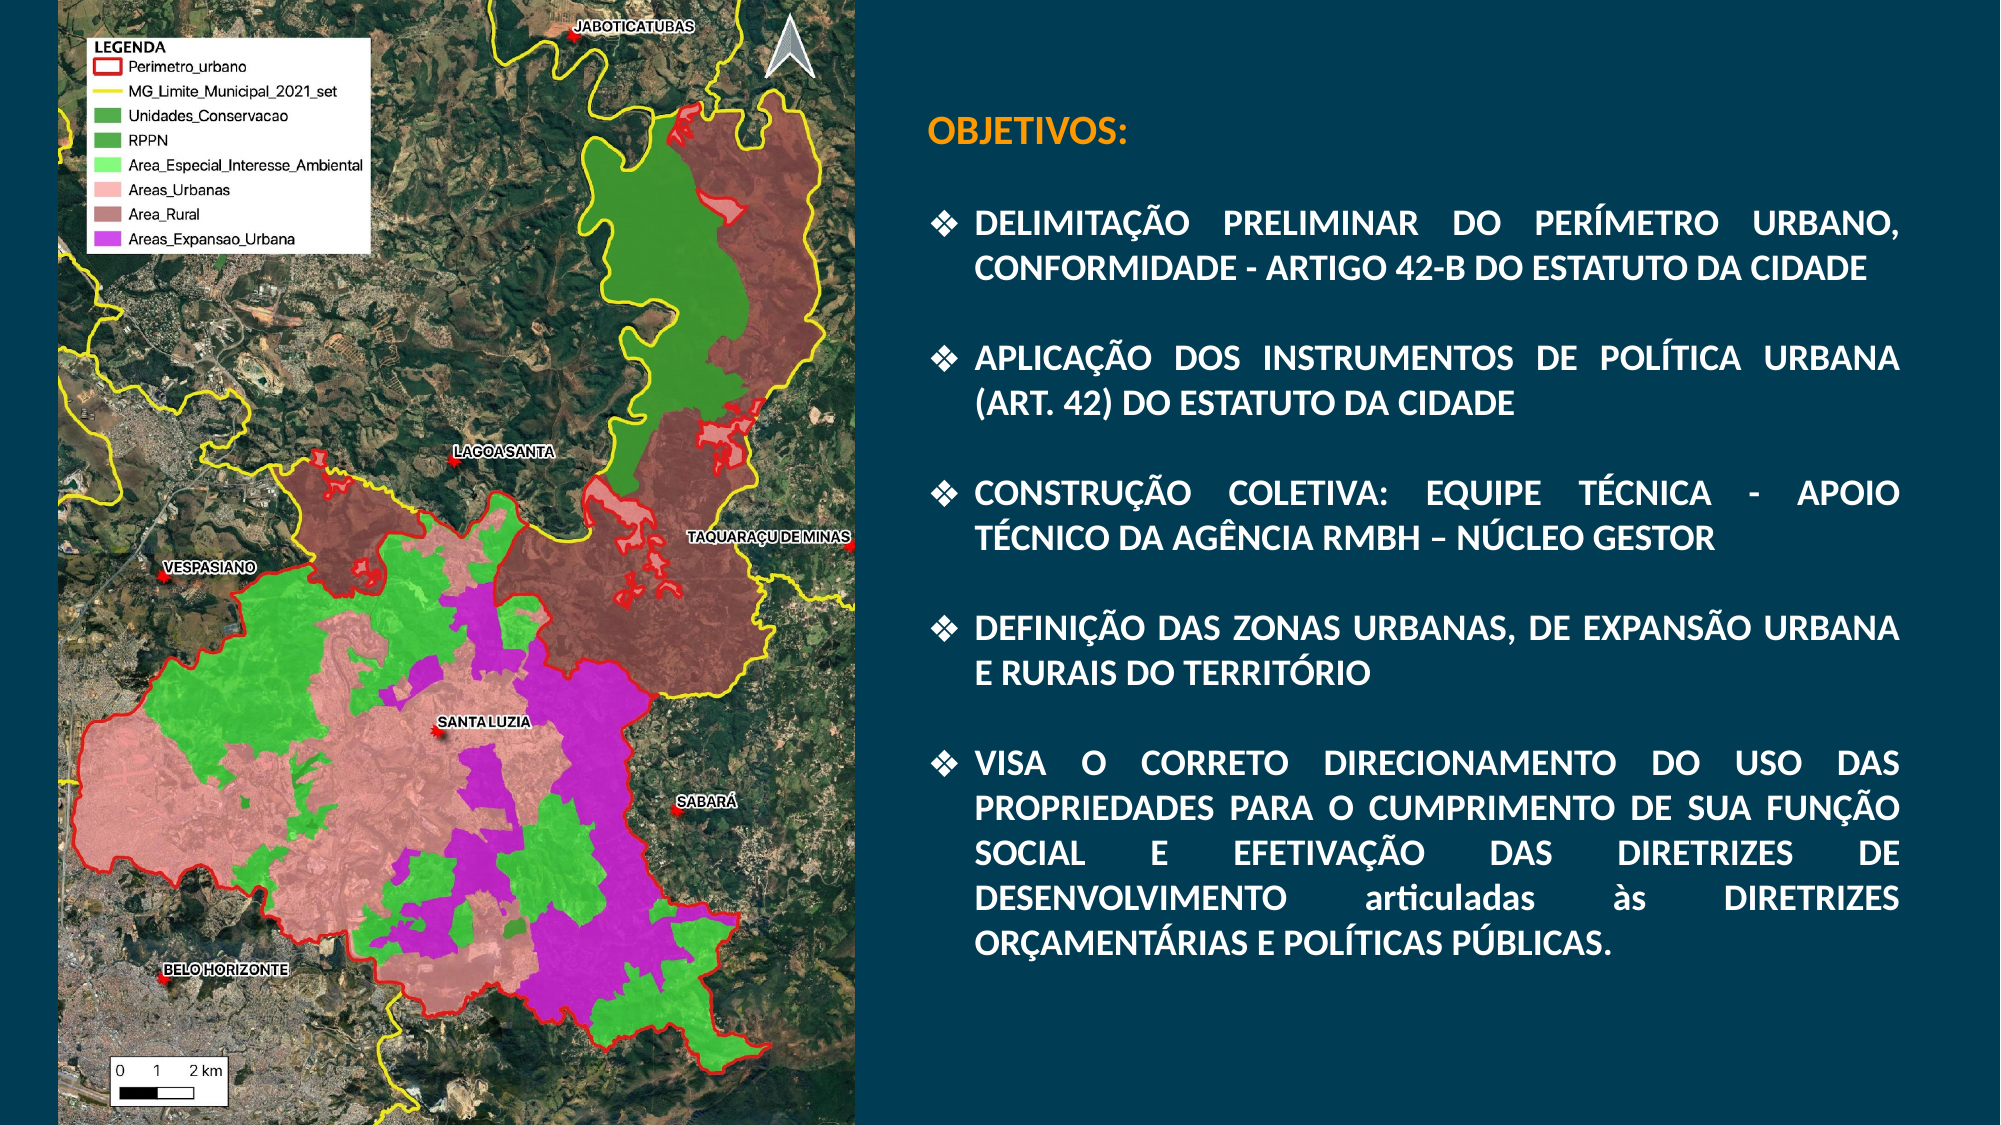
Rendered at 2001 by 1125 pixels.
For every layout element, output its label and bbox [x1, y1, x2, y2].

picture [1401, 616, 1417, 639]
picture [1522, 892, 1534, 910]
picture [1209, 931, 1229, 954]
picture [1367, 892, 1381, 910]
picture [1168, 481, 1190, 505]
picture [1498, 346, 1512, 370]
picture [1779, 211, 1796, 234]
picture [1284, 211, 1297, 234]
picture [1597, 204, 1604, 234]
picture [1102, 661, 1115, 685]
picture [1876, 481, 1899, 505]
picture [932, 219, 942, 228]
picture [1083, 751, 1105, 775]
picture [1551, 796, 1570, 819]
picture [1071, 616, 1075, 639]
picture [1001, 616, 1015, 639]
picture [1730, 796, 1750, 819]
picture [1783, 256, 1802, 279]
picture [988, 391, 1008, 414]
picture [1022, 256, 1041, 279]
picture [1284, 526, 1288, 549]
picture [1062, 481, 1079, 504]
picture [976, 481, 993, 505]
picture [1773, 256, 1777, 279]
picture [1204, 661, 1218, 684]
picture [932, 489, 942, 498]
picture [1339, 256, 1359, 280]
picture [1664, 339, 1671, 369]
picture [1448, 796, 1464, 819]
picture [1812, 346, 1828, 369]
picture [977, 841, 990, 865]
picture [1592, 796, 1614, 820]
picture [1310, 256, 1327, 279]
picture [1215, 391, 1232, 414]
picture [1086, 526, 1108, 550]
picture [1271, 841, 1285, 864]
picture [1031, 391, 1047, 414]
picture [1534, 256, 1548, 279]
picture [1302, 616, 1322, 639]
picture [1690, 796, 1703, 820]
picture [1068, 661, 1088, 684]
picture [1867, 886, 1881, 909]
picture [977, 616, 997, 639]
picture [940, 361, 949, 371]
picture [1084, 391, 1100, 414]
picture [1536, 931, 1540, 954]
picture [1633, 892, 1645, 910]
picture [1084, 796, 1088, 819]
picture [1587, 931, 1601, 955]
picture [1198, 256, 1217, 279]
picture [1142, 526, 1162, 549]
picture [1420, 892, 1432, 910]
picture [1879, 346, 1899, 369]
picture [1082, 481, 1098, 504]
picture [1112, 796, 1132, 819]
picture [1537, 211, 1553, 234]
picture [1737, 751, 1757, 775]
picture [1233, 931, 1246, 955]
picture [1476, 391, 1495, 414]
picture [1142, 751, 1159, 775]
picture [1240, 526, 1259, 549]
picture [1379, 841, 1399, 864]
picture [1055, 886, 1074, 909]
picture [1654, 751, 1673, 774]
picture [995, 519, 1009, 549]
picture [1128, 661, 1148, 684]
picture [1308, 481, 1325, 504]
picture [1397, 751, 1414, 775]
picture [1094, 796, 1108, 819]
picture [1884, 886, 1898, 910]
picture [1162, 751, 1184, 775]
picture [1766, 346, 1785, 370]
picture [1858, 790, 1870, 794]
picture [1531, 616, 1551, 639]
picture [1152, 256, 1172, 279]
picture [1292, 526, 1312, 549]
picture [940, 226, 949, 236]
picture [1861, 751, 1881, 774]
picture [1222, 661, 1239, 684]
picture [1301, 211, 1305, 234]
picture [1019, 841, 1036, 865]
picture [1225, 346, 1239, 370]
picture [1637, 526, 1650, 550]
picture [1125, 391, 1144, 414]
picture [1720, 346, 1740, 369]
picture [1695, 211, 1718, 235]
picture [932, 354, 942, 363]
picture [1370, 796, 1387, 820]
picture [1182, 616, 1202, 639]
picture [1011, 391, 1028, 414]
picture [1199, 796, 1213, 820]
picture [1275, 481, 1288, 504]
picture [1640, 616, 1660, 639]
picture [1041, 931, 1061, 954]
picture [1024, 661, 1043, 685]
picture [994, 841, 1016, 865]
picture [1831, 616, 1851, 639]
picture [1234, 616, 1250, 639]
picture [976, 751, 996, 774]
picture [1099, 117, 1115, 144]
picture [1110, 256, 1137, 279]
picture [1427, 751, 1449, 775]
picture [1036, 886, 1050, 909]
picture [1312, 391, 1334, 415]
picture [1199, 391, 1213, 415]
picture [1063, 256, 1085, 280]
picture [1104, 388, 1110, 419]
picture [1098, 931, 1112, 954]
picture [1562, 346, 1576, 369]
picture [940, 766, 949, 776]
picture [1124, 211, 1141, 241]
picture [1760, 886, 1776, 909]
picture [1386, 887, 1416, 910]
picture [1867, 211, 1890, 235]
picture [1291, 256, 1307, 279]
picture [1885, 841, 1898, 864]
picture [1637, 481, 1656, 504]
picture [1232, 796, 1248, 819]
picture [1769, 796, 1782, 819]
picture [947, 354, 957, 363]
picture [1275, 346, 1294, 369]
picture [1436, 892, 1451, 910]
picture [1868, 481, 1872, 504]
picture [1839, 751, 1859, 774]
picture [1691, 841, 1708, 864]
picture [1139, 931, 1156, 954]
picture [1106, 346, 1126, 369]
picture [1058, 526, 1062, 549]
picture [1037, 117, 1042, 143]
picture [1117, 931, 1136, 954]
picture [1347, 924, 1354, 954]
picture [1820, 211, 1840, 234]
picture [1664, 256, 1687, 280]
picture [929, 117, 954, 144]
picture [1080, 616, 1097, 646]
picture [1532, 796, 1546, 819]
picture [1353, 211, 1372, 234]
picture [1049, 841, 1069, 864]
picture [1454, 751, 1473, 774]
picture [1432, 346, 1451, 369]
picture [1299, 346, 1313, 370]
picture [1544, 931, 1561, 955]
picture [1222, 256, 1235, 279]
picture [1012, 526, 1029, 550]
picture [1336, 346, 1352, 369]
picture [1355, 616, 1375, 640]
picture [1526, 481, 1540, 504]
picture [59, 0, 854, 1125]
picture [1065, 391, 1081, 414]
picture [1179, 931, 1196, 954]
picture [1158, 796, 1177, 819]
picture [1474, 931, 1493, 955]
picture [1181, 796, 1195, 819]
picture [1265, 661, 1269, 684]
picture [1692, 346, 1696, 369]
picture [1035, 211, 1039, 234]
picture [977, 211, 997, 234]
picture [1263, 886, 1286, 910]
picture [1721, 256, 1741, 279]
picture [1552, 751, 1571, 774]
picture [1705, 616, 1725, 639]
picture [1647, 346, 1659, 369]
picture [1078, 886, 1098, 909]
picture [1226, 211, 1241, 234]
picture [1399, 391, 1416, 415]
picture [1230, 751, 1244, 774]
picture [1265, 751, 1287, 775]
picture [1126, 886, 1138, 909]
picture [1209, 751, 1226, 774]
picture [1455, 211, 1474, 234]
picture [1447, 256, 1464, 279]
picture [977, 389, 984, 419]
picture [1347, 661, 1369, 685]
picture [947, 624, 957, 633]
picture [1501, 751, 1528, 774]
picture [1315, 346, 1332, 369]
picture [1726, 886, 1746, 909]
picture [1633, 796, 1652, 819]
picture [1798, 886, 1814, 909]
picture [1798, 481, 1818, 504]
picture [1350, 751, 1354, 774]
picture [1259, 931, 1273, 954]
picture [1841, 481, 1863, 505]
picture [1564, 931, 1584, 954]
picture [1188, 751, 1205, 774]
picture [1401, 211, 1417, 234]
picture [1001, 211, 1015, 234]
picture [1834, 796, 1851, 826]
picture [940, 346, 949, 356]
picture [1122, 616, 1144, 640]
picture [1221, 520, 1235, 549]
picture [1231, 391, 1251, 414]
picture [1278, 616, 1297, 639]
picture [1357, 481, 1377, 504]
picture [1153, 841, 1167, 864]
picture [1263, 526, 1280, 550]
picture [1607, 211, 1633, 234]
picture [1100, 886, 1122, 910]
picture [1377, 211, 1397, 234]
picture [976, 346, 996, 369]
picture [1326, 751, 1346, 774]
picture [1804, 256, 1824, 279]
picture [1292, 481, 1305, 504]
picture [1818, 886, 1834, 909]
picture [1145, 481, 1165, 504]
picture [1172, 886, 1198, 909]
picture [1247, 751, 1264, 774]
picture [1697, 526, 1713, 549]
picture [1534, 751, 1547, 774]
picture [1009, 751, 1022, 775]
picture [940, 496, 949, 506]
picture [1138, 886, 1158, 909]
picture [1384, 931, 1401, 955]
picture [1445, 481, 1468, 509]
picture [1204, 886, 1218, 909]
picture [959, 117, 977, 143]
picture [1273, 661, 1290, 684]
picture [1603, 616, 1620, 639]
picture [1689, 616, 1702, 640]
picture [1490, 796, 1494, 819]
picture [1033, 526, 1052, 549]
picture [1376, 931, 1380, 954]
picture [977, 796, 993, 819]
picture [1201, 931, 1205, 954]
picture [1004, 661, 1020, 684]
picture [1151, 661, 1173, 685]
picture [1254, 841, 1267, 864]
picture [1639, 211, 1672, 234]
picture [976, 256, 993, 280]
picture [1331, 931, 1343, 954]
picture [976, 931, 998, 955]
picture [1337, 481, 1357, 504]
picture [1251, 391, 1267, 414]
picture [995, 481, 1018, 505]
picture [1045, 211, 1072, 234]
picture [1400, 526, 1418, 549]
picture [1786, 796, 1805, 820]
picture [1766, 616, 1785, 640]
picture [1360, 751, 1376, 774]
picture [1752, 256, 1769, 280]
picture [1391, 796, 1410, 820]
picture [1325, 526, 1341, 549]
picture [1878, 616, 1898, 639]
picture [1397, 256, 1413, 279]
picture [1514, 841, 1534, 864]
picture [1710, 610, 1721, 614]
picture [1110, 340, 1122, 344]
picture [1086, 346, 1103, 376]
picture [1368, 391, 1388, 414]
picture [1078, 211, 1082, 234]
picture [1575, 211, 1592, 234]
picture [1492, 841, 1512, 864]
picture [1072, 841, 1084, 864]
picture [1712, 841, 1728, 864]
picture [1675, 841, 1688, 864]
picture [1046, 256, 1060, 279]
picture [1593, 751, 1615, 775]
picture [1855, 616, 1874, 639]
picture [1174, 256, 1194, 279]
picture [1271, 391, 1290, 415]
picture [1477, 256, 1496, 279]
picture [1459, 526, 1478, 549]
picture [1413, 346, 1427, 369]
picture [1379, 526, 1395, 549]
picture [1831, 346, 1851, 369]
picture [1847, 886, 1863, 909]
picture [1468, 616, 1488, 639]
picture [1662, 481, 1666, 504]
picture [1624, 616, 1640, 639]
picture [1416, 796, 1443, 819]
picture [1672, 346, 1688, 369]
picture [1876, 796, 1899, 820]
picture [1019, 616, 1032, 639]
picture [995, 256, 1018, 280]
picture [1155, 924, 1175, 954]
picture [1199, 346, 1222, 370]
picture [1779, 751, 1801, 775]
picture [1337, 841, 1357, 864]
picture [1044, 346, 1061, 370]
picture [1644, 841, 1648, 864]
picture [1855, 346, 1874, 369]
picture [1537, 841, 1551, 865]
picture [1243, 661, 1260, 684]
picture [1250, 481, 1272, 505]
picture [1272, 796, 1289, 819]
picture [1346, 526, 1373, 549]
picture [1602, 346, 1618, 369]
picture [1102, 481, 1122, 505]
picture [1071, 117, 1096, 144]
picture [947, 489, 957, 498]
picture [1381, 751, 1394, 774]
picture [1733, 841, 1737, 864]
picture [940, 631, 949, 641]
picture [1143, 256, 1147, 279]
picture [1266, 211, 1280, 234]
picture [1822, 481, 1838, 504]
picture [1741, 841, 1757, 864]
picture [1355, 931, 1372, 954]
picture [1363, 256, 1386, 280]
picture [1420, 616, 1440, 639]
picture [1812, 616, 1828, 639]
picture [1452, 391, 1472, 414]
picture [1325, 616, 1339, 640]
picture [1246, 211, 1262, 234]
picture [1552, 256, 1566, 280]
picture [1561, 526, 1583, 550]
picture [1575, 751, 1592, 774]
picture [1653, 526, 1669, 549]
picture [1036, 346, 1040, 369]
picture [1473, 346, 1495, 370]
picture [1182, 391, 1196, 414]
picture [1615, 892, 1629, 910]
picture [1454, 346, 1471, 369]
picture [1099, 616, 1119, 639]
picture [1861, 841, 1880, 864]
picture [1022, 931, 1039, 961]
picture [1040, 841, 1044, 864]
picture [980, 117, 991, 144]
picture [1465, 892, 1480, 910]
picture [977, 661, 991, 684]
picture [1019, 211, 1031, 234]
picture [1166, 211, 1188, 235]
picture [1701, 346, 1718, 370]
picture [1828, 256, 1848, 279]
picture [1380, 616, 1396, 639]
picture [1657, 796, 1670, 819]
picture [947, 219, 957, 228]
picture [1568, 256, 1585, 279]
picture [1616, 481, 1633, 505]
picture [1699, 256, 1718, 279]
picture [1528, 526, 1540, 549]
picture [940, 481, 949, 491]
picture [1760, 841, 1774, 864]
picture [1573, 796, 1590, 819]
picture [1854, 796, 1874, 819]
picture [1472, 481, 1491, 505]
picture [1174, 526, 1194, 549]
picture [1416, 256, 1432, 279]
picture [1427, 931, 1441, 955]
picture [1086, 211, 1102, 234]
picture [1184, 661, 1201, 684]
picture [1677, 751, 1699, 775]
picture [1162, 886, 1166, 909]
picture [1128, 346, 1151, 370]
picture [1781, 886, 1795, 909]
picture [1330, 796, 1352, 820]
picture [975, 526, 992, 549]
picture [1594, 526, 1614, 550]
picture [1317, 661, 1333, 684]
picture [977, 886, 997, 909]
picture [1852, 256, 1866, 279]
picture [1102, 211, 1122, 234]
picture [1014, 117, 1033, 143]
picture [1066, 931, 1092, 954]
picture [1445, 616, 1464, 639]
picture [1484, 884, 1499, 910]
picture [1791, 616, 1807, 639]
picture [1252, 616, 1274, 640]
picture [940, 751, 949, 761]
picture [1089, 256, 1105, 279]
picture [1585, 616, 1599, 639]
picture [1676, 211, 1692, 234]
picture [996, 117, 1011, 143]
picture [1066, 526, 1083, 550]
picture [1222, 886, 1241, 909]
picture [1811, 796, 1830, 819]
picture [932, 759, 942, 768]
picture [1245, 886, 1262, 909]
picture [1236, 841, 1250, 864]
picture [932, 624, 942, 633]
picture [1025, 751, 1045, 774]
picture [1305, 931, 1327, 955]
picture [1147, 391, 1169, 415]
picture [1539, 346, 1558, 369]
picture [1104, 610, 1115, 614]
picture [1018, 886, 1032, 910]
picture [1308, 841, 1312, 864]
picture [1046, 616, 1065, 639]
picture [1484, 526, 1503, 550]
picture [1267, 256, 1287, 279]
picture [1579, 481, 1596, 504]
picture [940, 211, 949, 221]
picture [1671, 481, 1688, 505]
picture [1584, 256, 1604, 279]
picture [1063, 796, 1079, 819]
picture [1134, 796, 1154, 819]
picture [1555, 616, 1569, 639]
picture [1428, 481, 1442, 504]
picture [1022, 481, 1041, 504]
picture [1646, 256, 1663, 279]
picture [1839, 886, 1843, 909]
picture [1519, 931, 1531, 954]
picture [1504, 892, 1518, 910]
picture [1498, 931, 1515, 954]
picture [1778, 841, 1792, 865]
picture [1603, 256, 1620, 279]
picture [1311, 211, 1337, 234]
picture [1478, 211, 1500, 235]
picture [1506, 481, 1522, 504]
picture [1621, 346, 1644, 370]
picture [1126, 481, 1143, 511]
picture [1248, 796, 1268, 819]
picture [1046, 481, 1060, 505]
picture [1800, 211, 1817, 234]
picture [1001, 886, 1015, 909]
picture [1430, 391, 1450, 414]
picture [1499, 391, 1513, 414]
picture [1000, 346, 1016, 369]
picture [1708, 796, 1727, 820]
picture [1544, 526, 1557, 549]
picture [1196, 526, 1216, 550]
picture [1620, 841, 1639, 864]
picture [940, 616, 949, 626]
picture [1491, 616, 1505, 640]
picture [1477, 751, 1497, 774]
picture [1728, 616, 1750, 640]
picture [1654, 841, 1670, 864]
picture [1019, 346, 1032, 369]
picture [1755, 211, 1774, 235]
picture [1148, 205, 1159, 209]
picture [1205, 616, 1219, 640]
picture [1500, 256, 1522, 280]
picture [1844, 211, 1863, 234]
picture [1791, 346, 1807, 369]
picture [1381, 346, 1408, 369]
picture [1404, 931, 1424, 954]
picture [1002, 931, 1019, 954]
picture [1316, 841, 1336, 864]
picture [1286, 931, 1302, 954]
picture [1665, 616, 1684, 639]
picture [1177, 346, 1196, 369]
picture [1047, 117, 1068, 143]
picture [1346, 391, 1366, 414]
picture [1454, 931, 1470, 954]
picture [1160, 616, 1180, 639]
picture [1761, 751, 1775, 775]
picture [1500, 796, 1526, 819]
picture [1356, 346, 1375, 370]
picture [1671, 526, 1693, 550]
picture [1557, 211, 1571, 234]
picture [1619, 526, 1633, 549]
picture [1048, 661, 1065, 684]
picture [1144, 211, 1164, 234]
picture [1383, 835, 1395, 839]
picture [1230, 481, 1247, 505]
picture [1294, 391, 1310, 414]
picture [1043, 796, 1059, 819]
picture [1017, 796, 1039, 820]
picture [1623, 256, 1643, 280]
picture [1507, 526, 1524, 550]
picture [1121, 526, 1140, 549]
picture [1600, 474, 1613, 504]
picture [1292, 796, 1312, 819]
picture [1291, 654, 1313, 685]
picture [997, 796, 1013, 819]
picture [1401, 841, 1424, 865]
picture [947, 759, 957, 768]
picture [1884, 751, 1898, 775]
picture [1150, 475, 1161, 479]
picture [1288, 841, 1304, 864]
picture [1359, 841, 1376, 871]
picture [1690, 481, 1710, 504]
picture [1468, 796, 1485, 819]
picture [1064, 346, 1084, 369]
